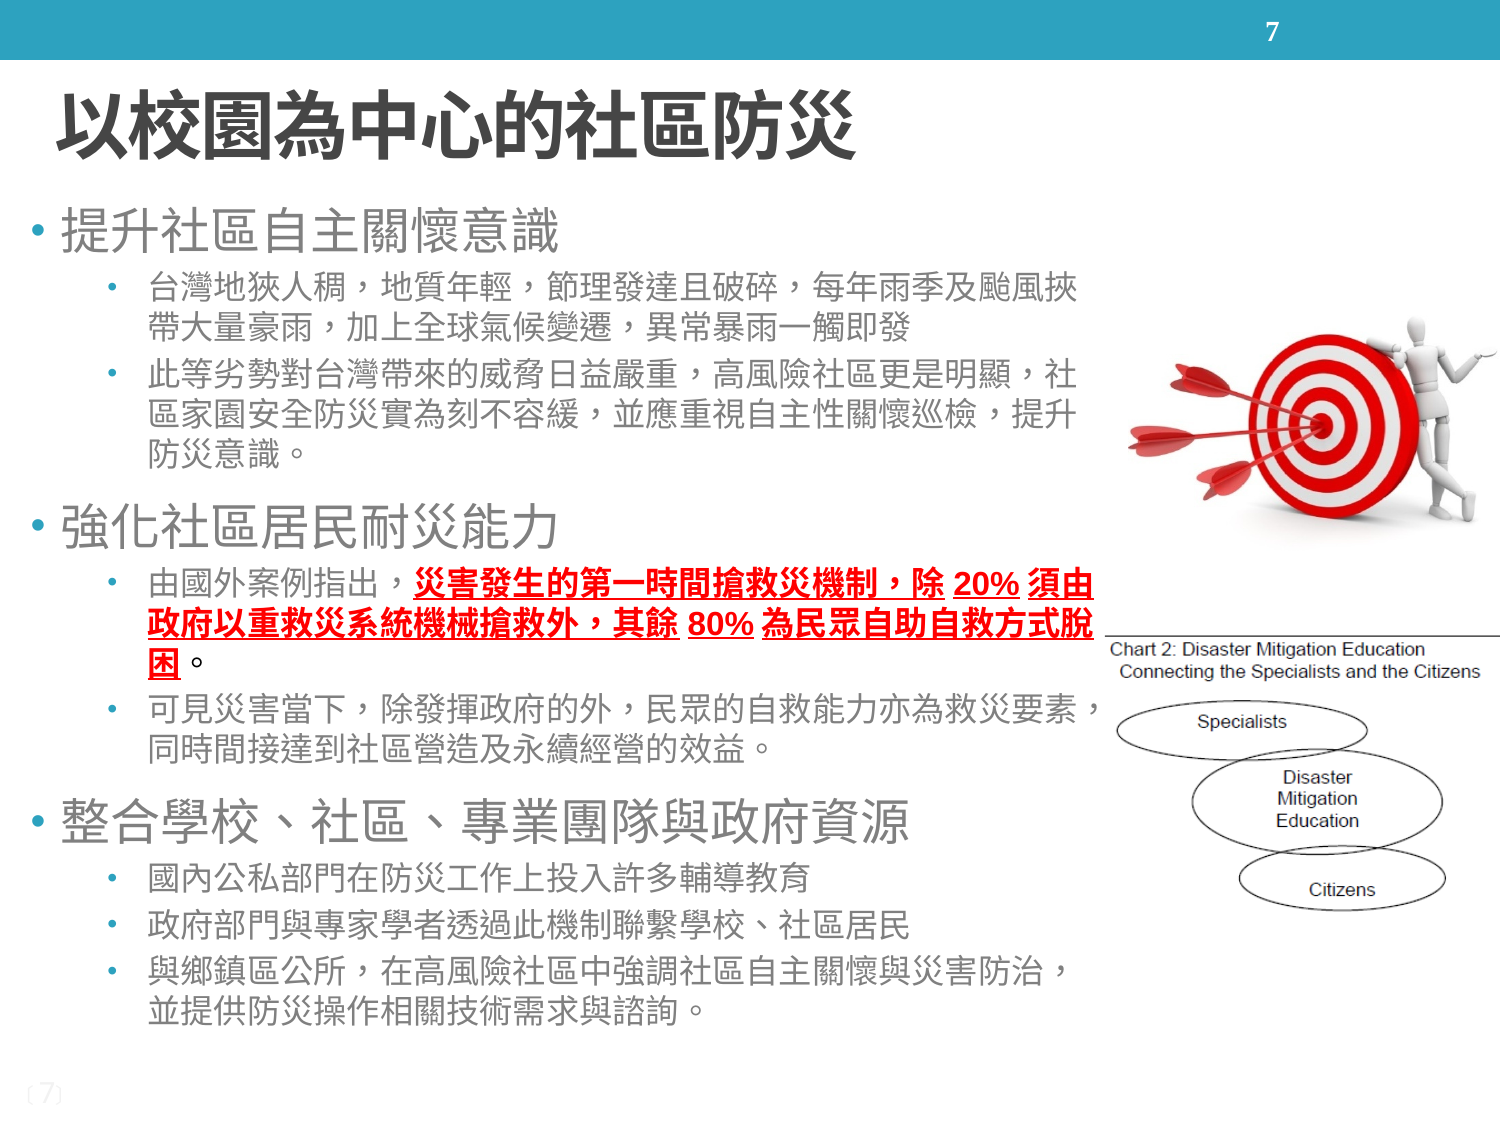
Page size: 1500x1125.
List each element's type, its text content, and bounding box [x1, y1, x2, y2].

picture [1104, 633, 1500, 937]
title 以校園為中心的社區防災 [39, 66, 1176, 182]
picture [1127, 222, 1500, 587]
slide_number 7 [1250, 3, 1425, 57]
list 提升社區自主關懷意識 台灣地狹人稠，地質年輕，節理發達且破碎，每年雨季及颱風挾帶大量豪雨，加上全球氣候變遷，異常暴雨一觸即發 此等劣勢對台灣帶來的威脅日益嚴重，高風險社區更是明顯，社區家園安全防災實為刻不容緩，並應重視自主性關懷巡檢，提升防災意識。 強化社區居民耐災能力 由國外案例指出，災害發生的第一時間搶救災機制，除20%須由政府以重救災系統機械搶救外，其餘80%為民眾自助自救方式脫困。 可見災害當下，除發揮政府的外，民眾的自救能力亦為救災要素，同時間接達到社區營造及永續經營的效益。 整合學校、社區、專業團隊與政府資源 國內公私部門在防災工作上投入許多輔導教育 政府部門與專家學者透過此機制聯繫學校、社區居民 與鄉鎮區公所，在高風險社區中強調社區自主關懷與災害防治，並提供防災操作相關技術需求與諮詢。 [15, 192, 1127, 1055]
